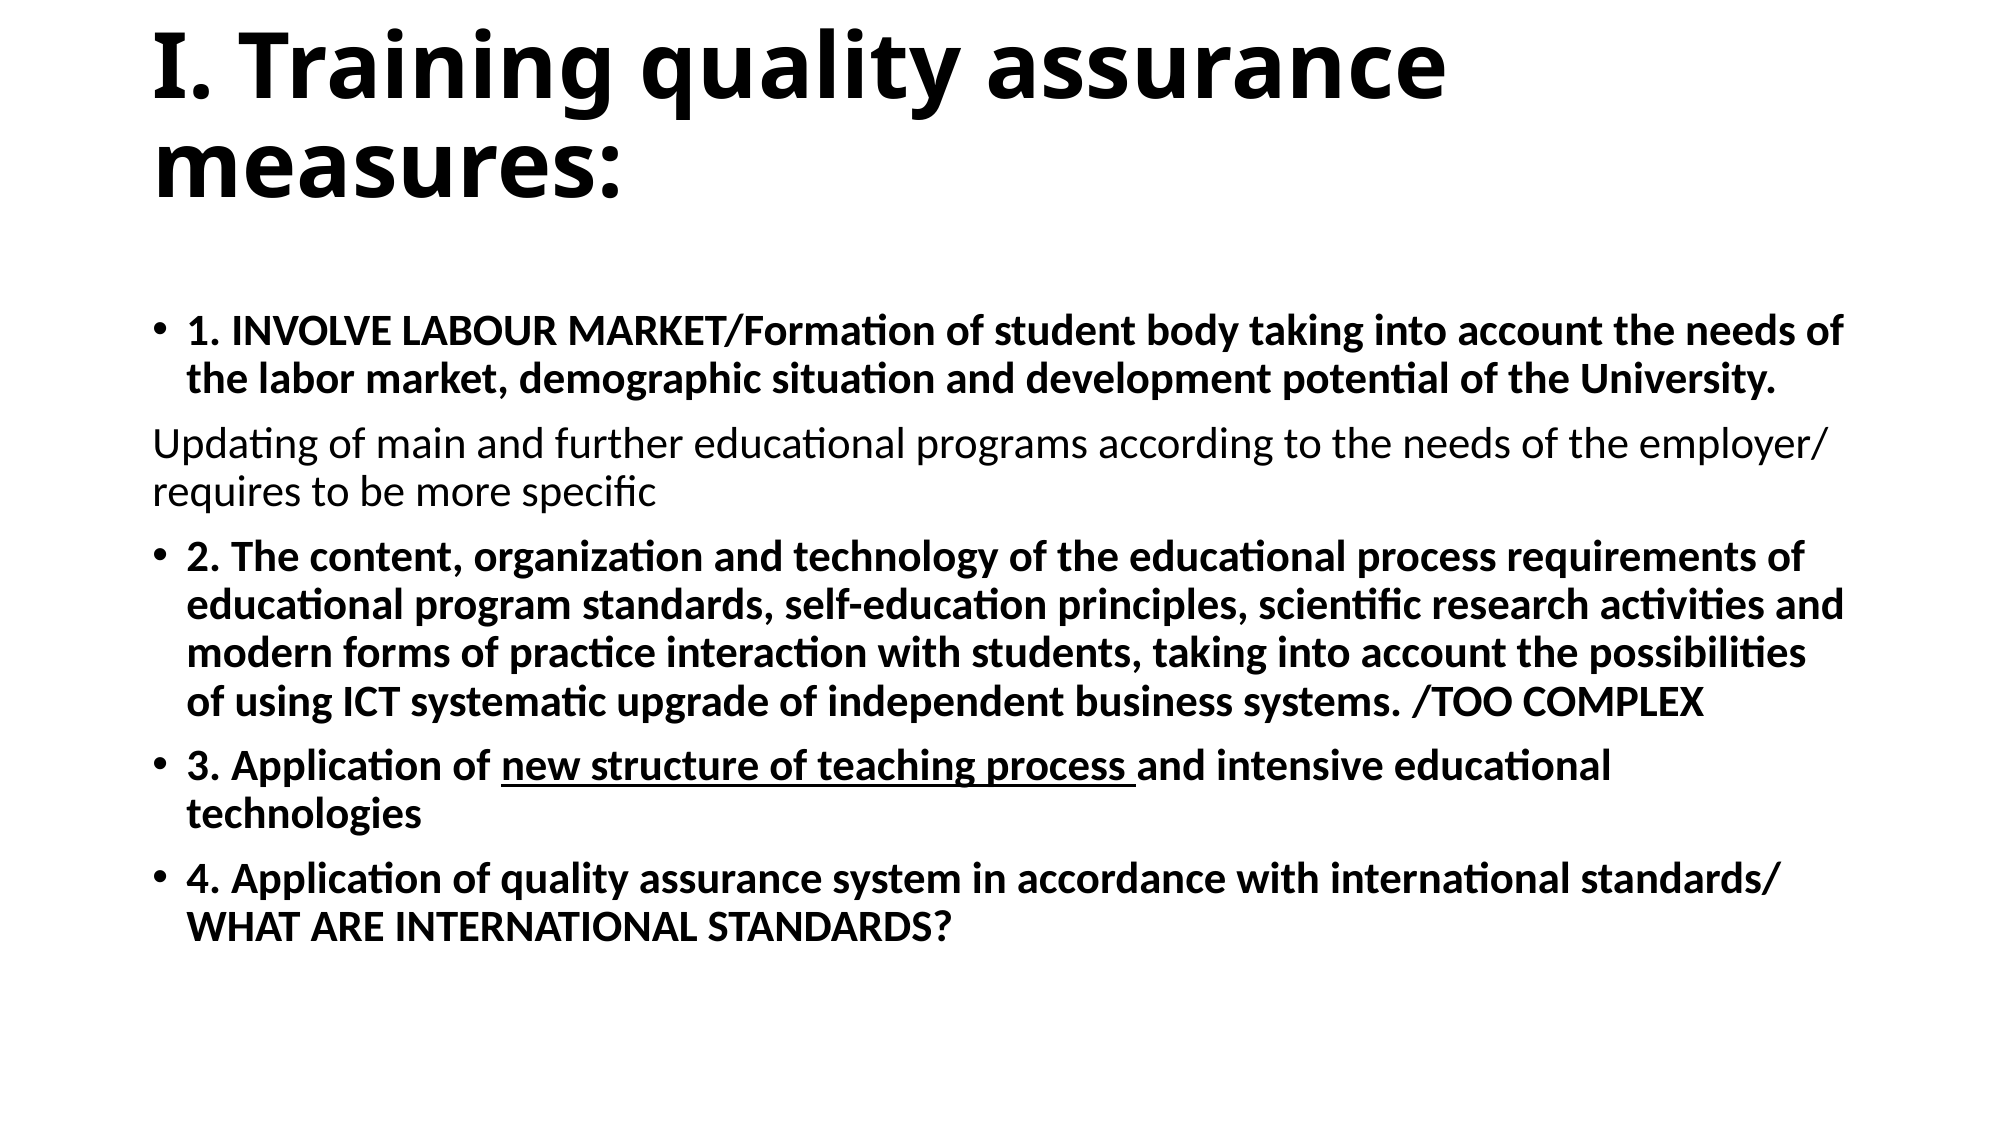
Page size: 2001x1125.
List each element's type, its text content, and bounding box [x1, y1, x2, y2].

title I. Training quality assurance measures: [137, 59, 1863, 278]
list 1. INVOLVE LABOUR MARKET/Formation of student body taking into account the needs of the labor market, demographic situation and development potential of the University. Updating of main and further educational programs according to the needs of the employer/ requires to be more specific 2. The content, organization and technology of the educational process requirements of educational program standards, self-education principles, scientific research activities and modern forms of practice interaction with students, taking into account the possibilities of using ICT systematic upgrade of independent business systems. /TOO COMPLEX 3. Application of new structure of teaching process and intensive educational technologies 4. Application of quality assurance system in accordance with international standards/ WHAT ARE INTERNATIONAL STANDARDS? [137, 299, 1863, 1014]
